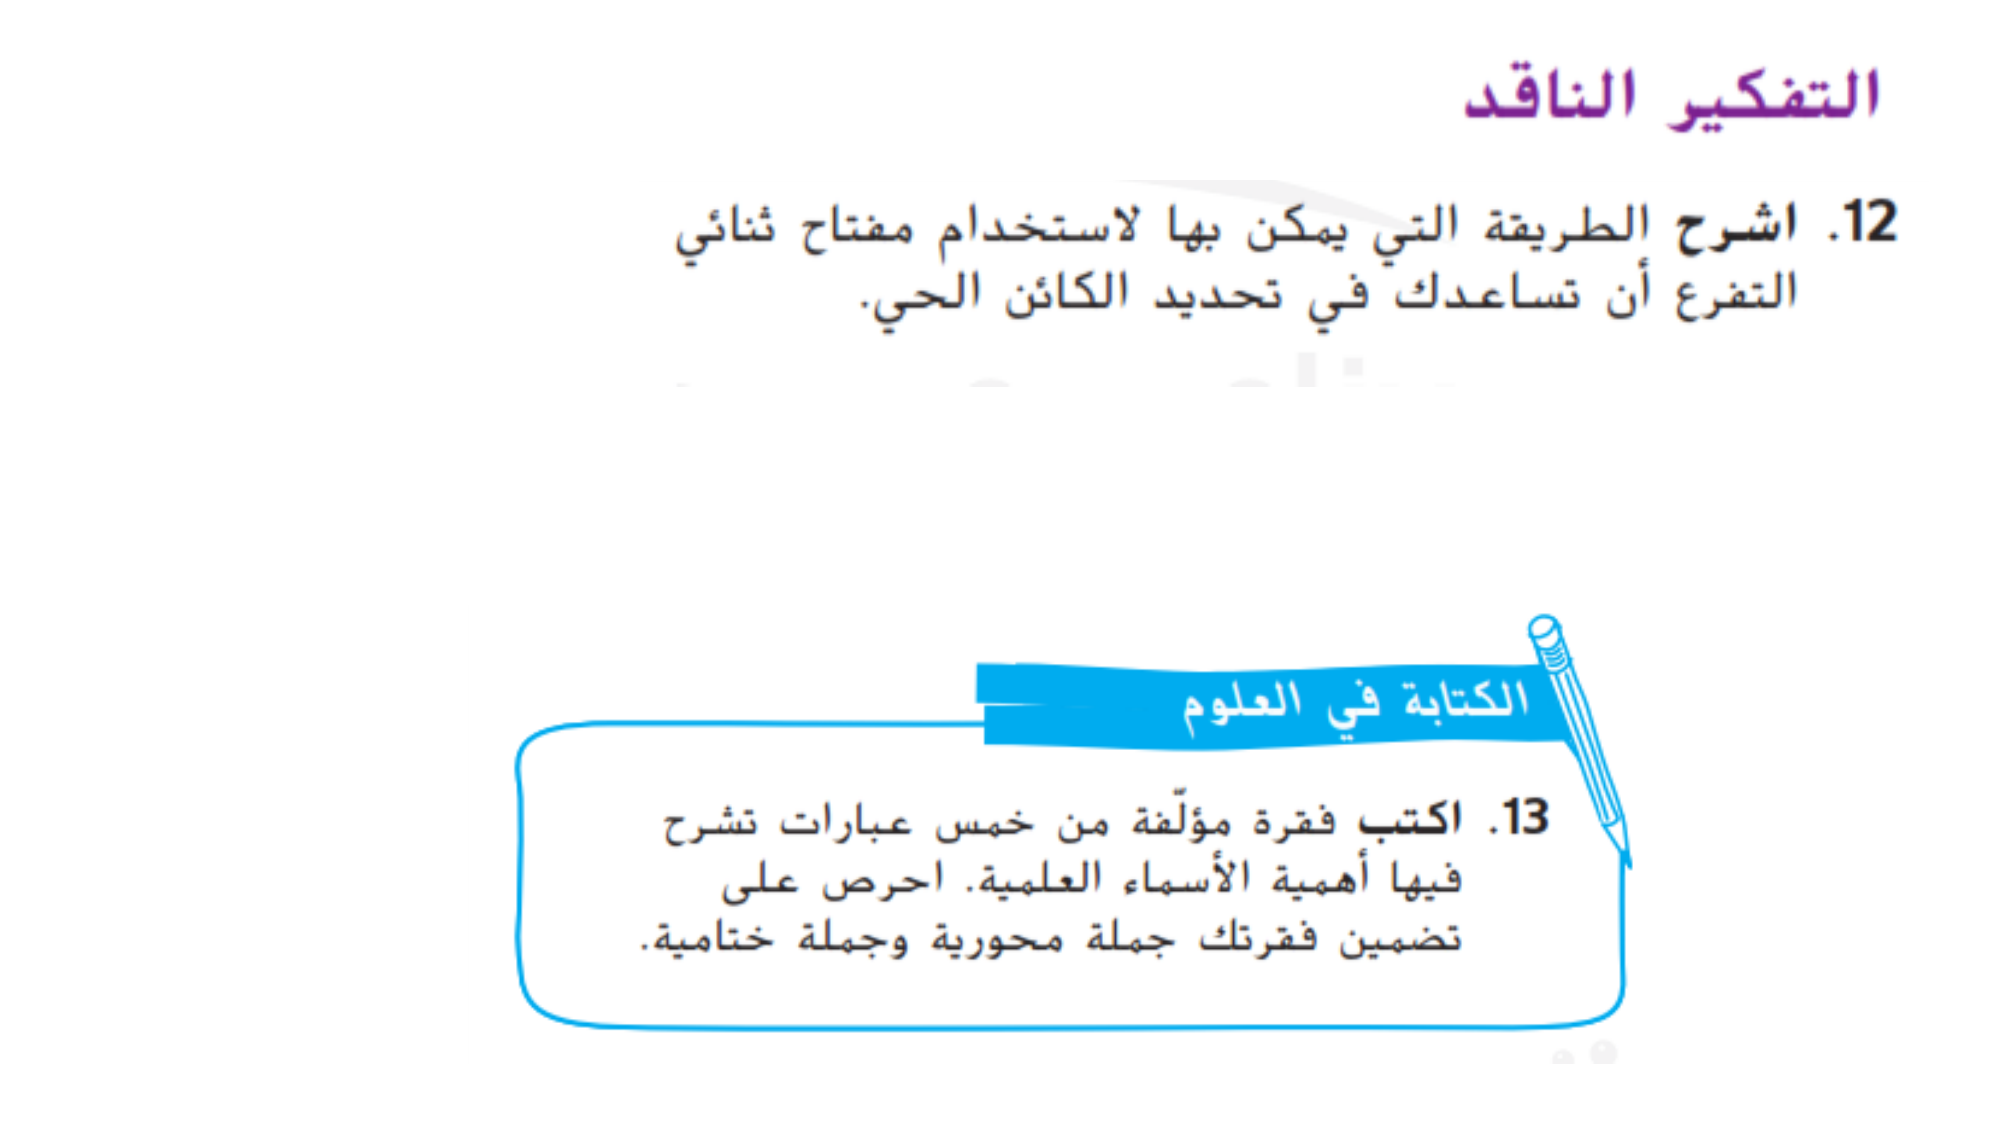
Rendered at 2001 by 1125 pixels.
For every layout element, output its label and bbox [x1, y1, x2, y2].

picture [1419, 26, 1929, 169]
picture [639, 180, 1929, 387]
picture [467, 605, 1657, 1064]
